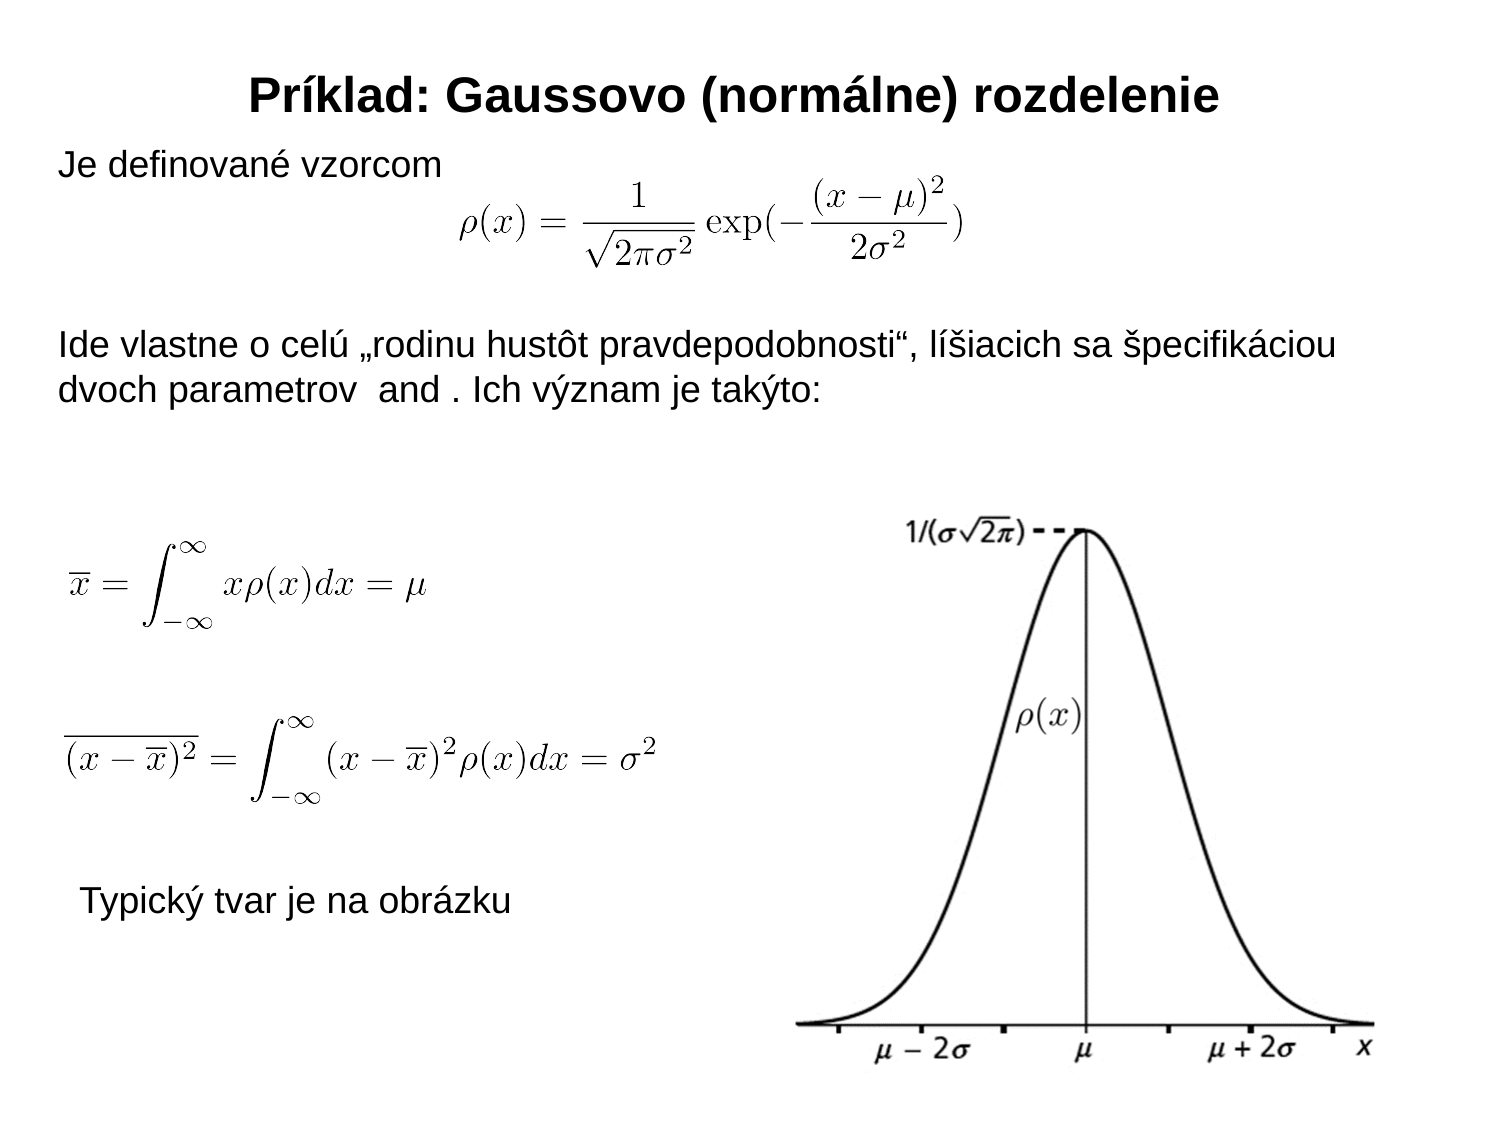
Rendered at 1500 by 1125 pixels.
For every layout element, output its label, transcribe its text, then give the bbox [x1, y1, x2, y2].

picture [69, 541, 426, 629]
text_box Typický tvar je na obrázku [64, 868, 791, 929]
picture [459, 175, 962, 268]
picture [64, 716, 655, 804]
text_box Príklad: Gaussovo (normálne) rozdelenie [139, 54, 1330, 130]
picture [791, 511, 1379, 1074]
